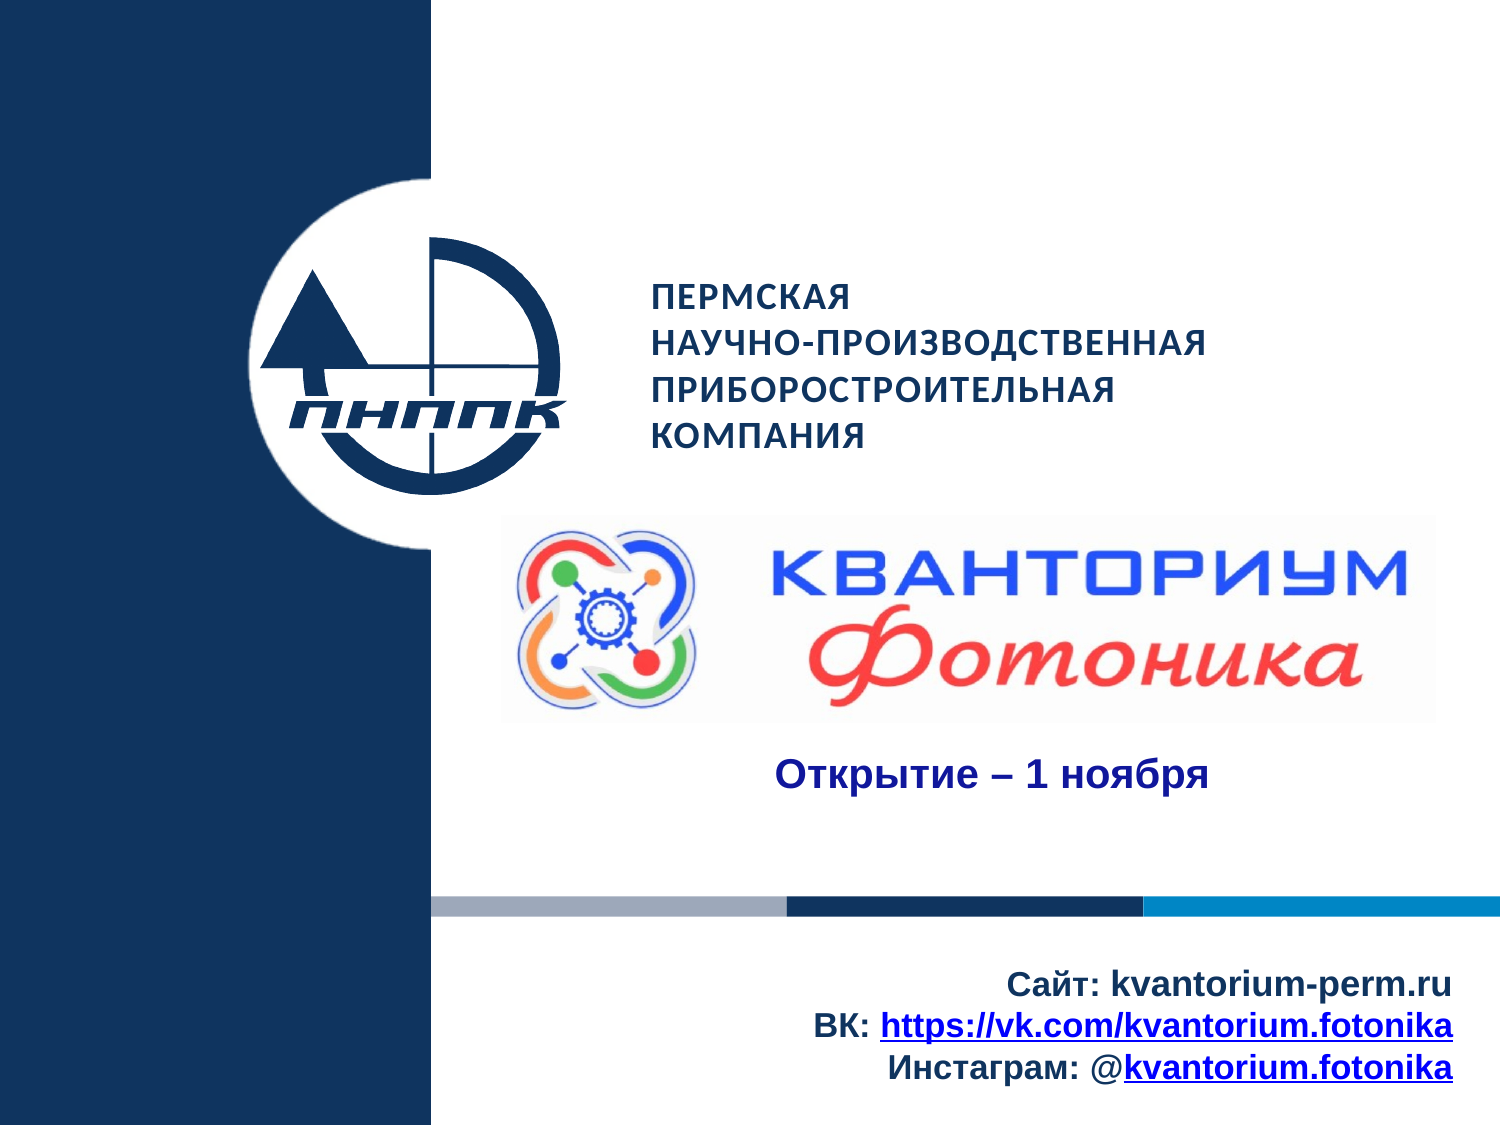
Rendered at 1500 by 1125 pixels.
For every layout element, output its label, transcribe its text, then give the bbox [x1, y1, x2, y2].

list Сайт: kvantorium-perm.ru ВК: https://vk.com/kvantorium.fotonika Инстаграм: @kvantorium.fotonika [490, 952, 1469, 1094]
picture [501, 515, 1436, 724]
picture [0, 0, 567, 1125]
text_box Открытие – 1 ноября [726, 739, 1258, 804]
